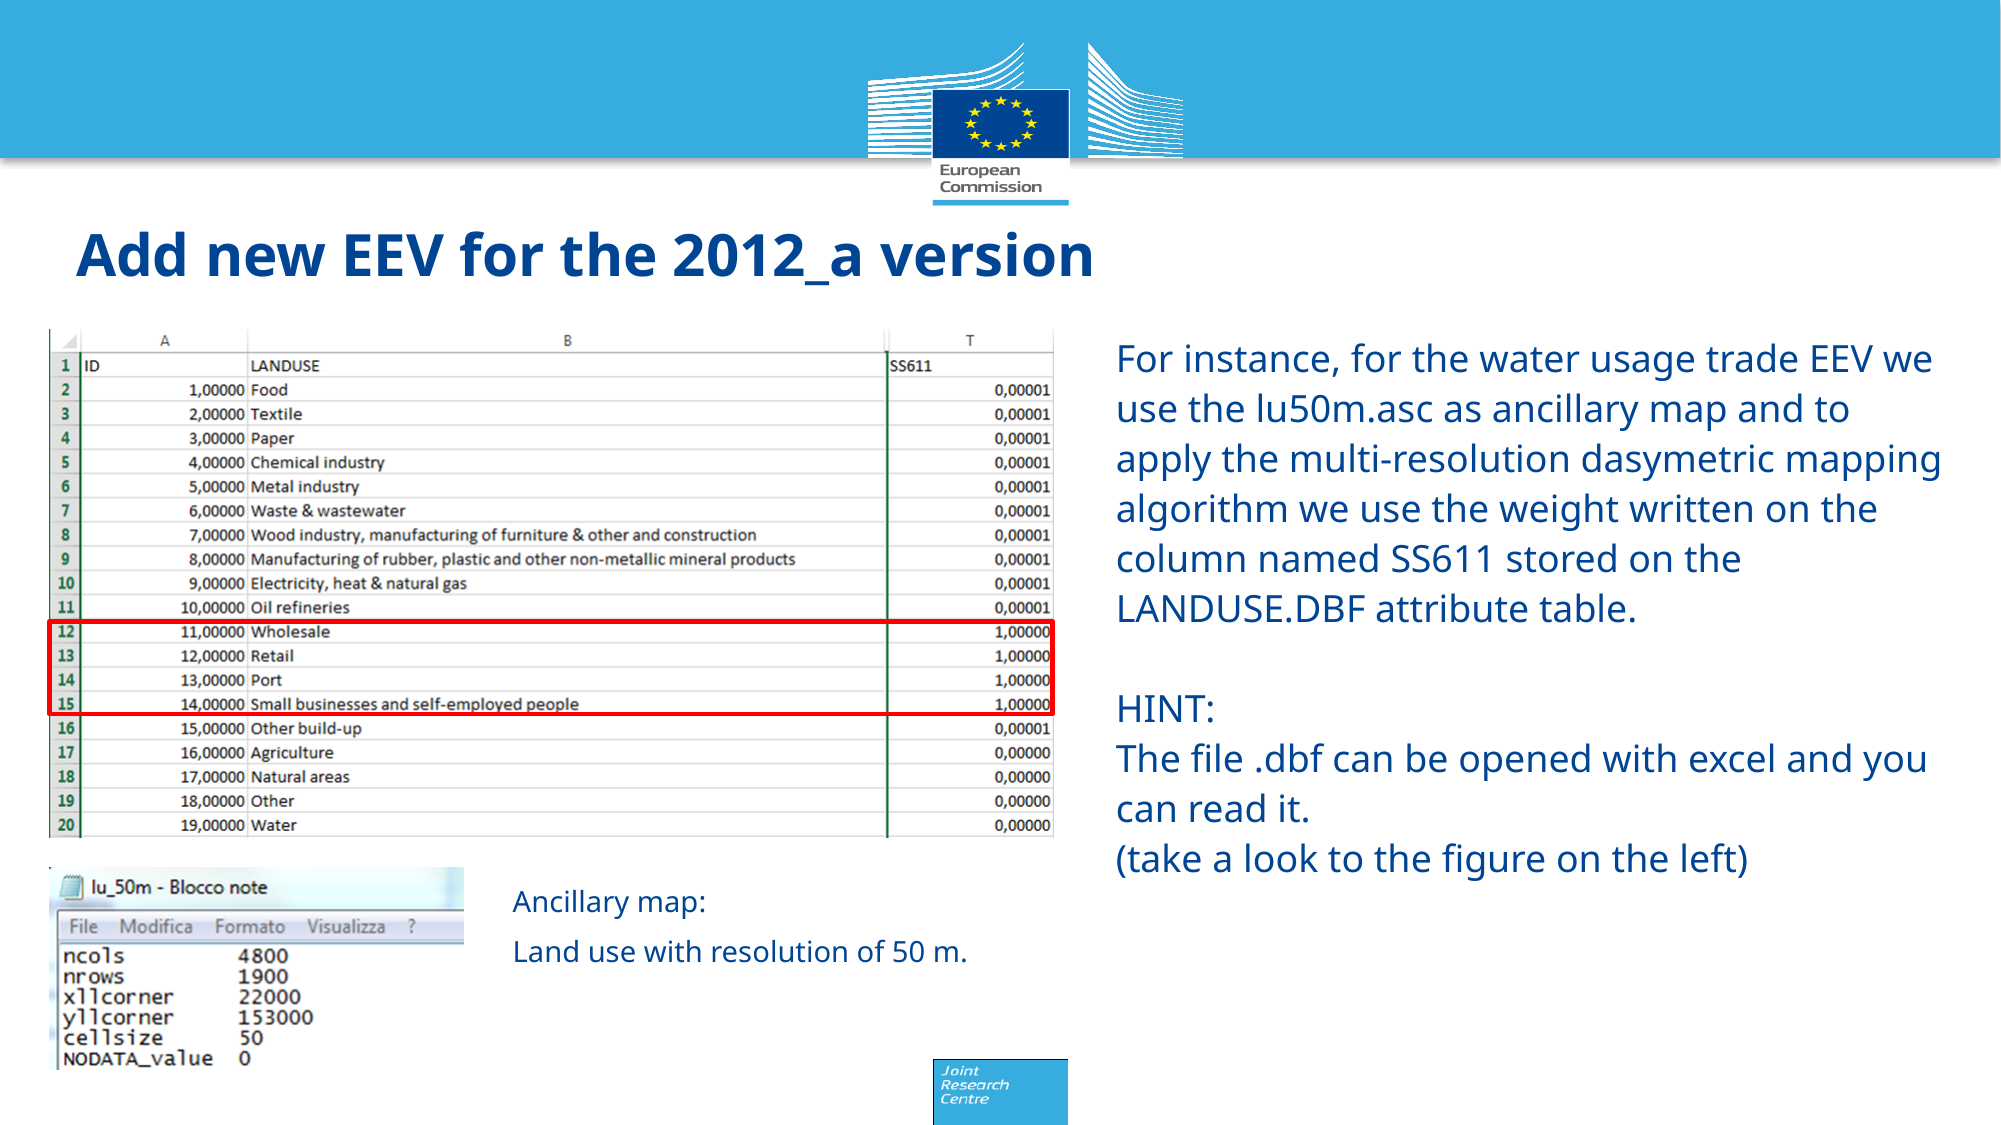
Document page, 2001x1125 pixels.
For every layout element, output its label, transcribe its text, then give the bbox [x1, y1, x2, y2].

picture [868, 42, 1183, 207]
text_box Ancillary map: Land use with resolution of 50 m. [512, 867, 1054, 968]
picture [933, 1059, 1068, 1125]
list For instance, for the water usage trade EEV we use the lu50m.asc as ancillary map and to apply the multi-resolution dasymetric mapping algorithm we use the weight written on the column named SS611 stored on the LANDUSE.DBF attribute table. HINT: The file .dbf can be opened with excel and you can read it. (take a look to the figure on the left) [1115, 329, 1953, 886]
picture [49, 867, 465, 1071]
title Add new EEV for the 2012_a version [75, 217, 1974, 302]
picture [49, 329, 1055, 839]
